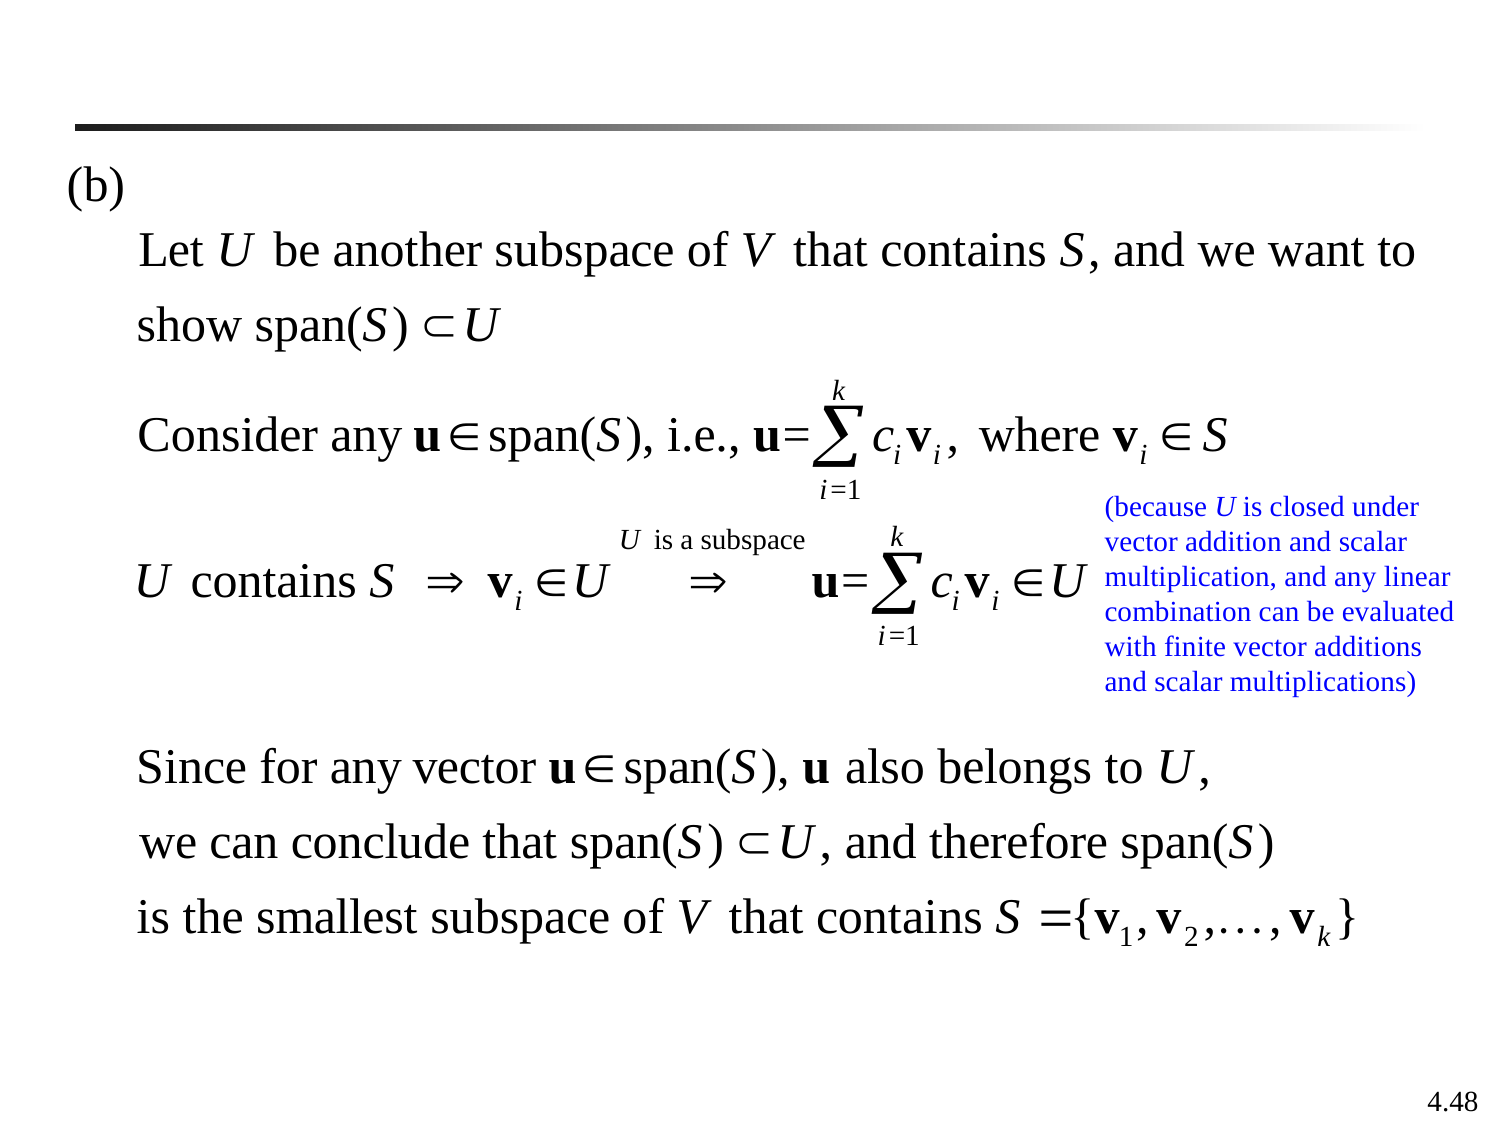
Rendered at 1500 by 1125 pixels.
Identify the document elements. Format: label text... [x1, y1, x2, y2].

text_box (b) [51, 144, 141, 219]
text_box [130, 222, 1440, 957]
text_box (because U is closed under vector addition and scalar multiplication, and any linear combination can be evaluated with finite vector additions and scalar multiplications) [1444, 479, 1483, 705]
